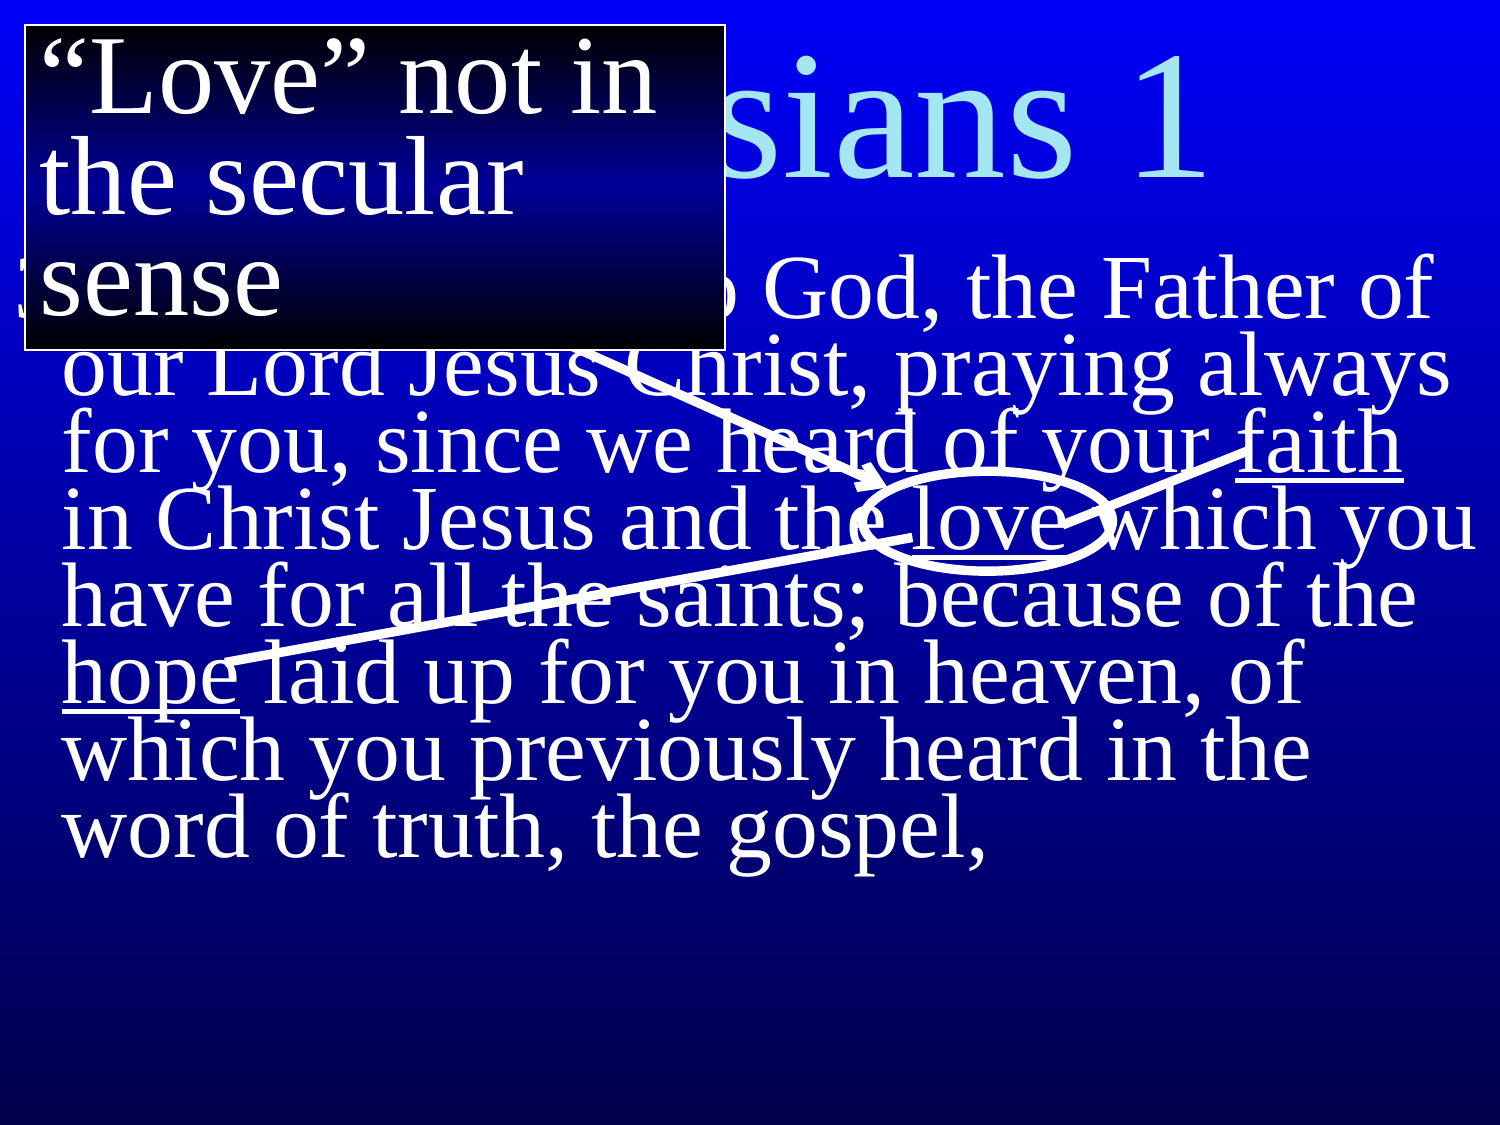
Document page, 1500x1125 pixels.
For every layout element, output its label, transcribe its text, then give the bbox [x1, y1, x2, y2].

text_box “Love” not in the secular sense [24, 24, 725, 350]
text_box [862, 471, 1113, 572]
list 3 We give thanks to God, the Father of our Lord Jesus Christ, praying always for you, since we heard of your faith in Christ Jesus and the love which you have for all the saints; because of the hope laid up for you in heaven, of which you previously heard in the word of truth, the gospel, [0, 249, 1500, 1051]
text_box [412, 274, 888, 488]
title Colossians 1 [0, 0, 1500, 249]
